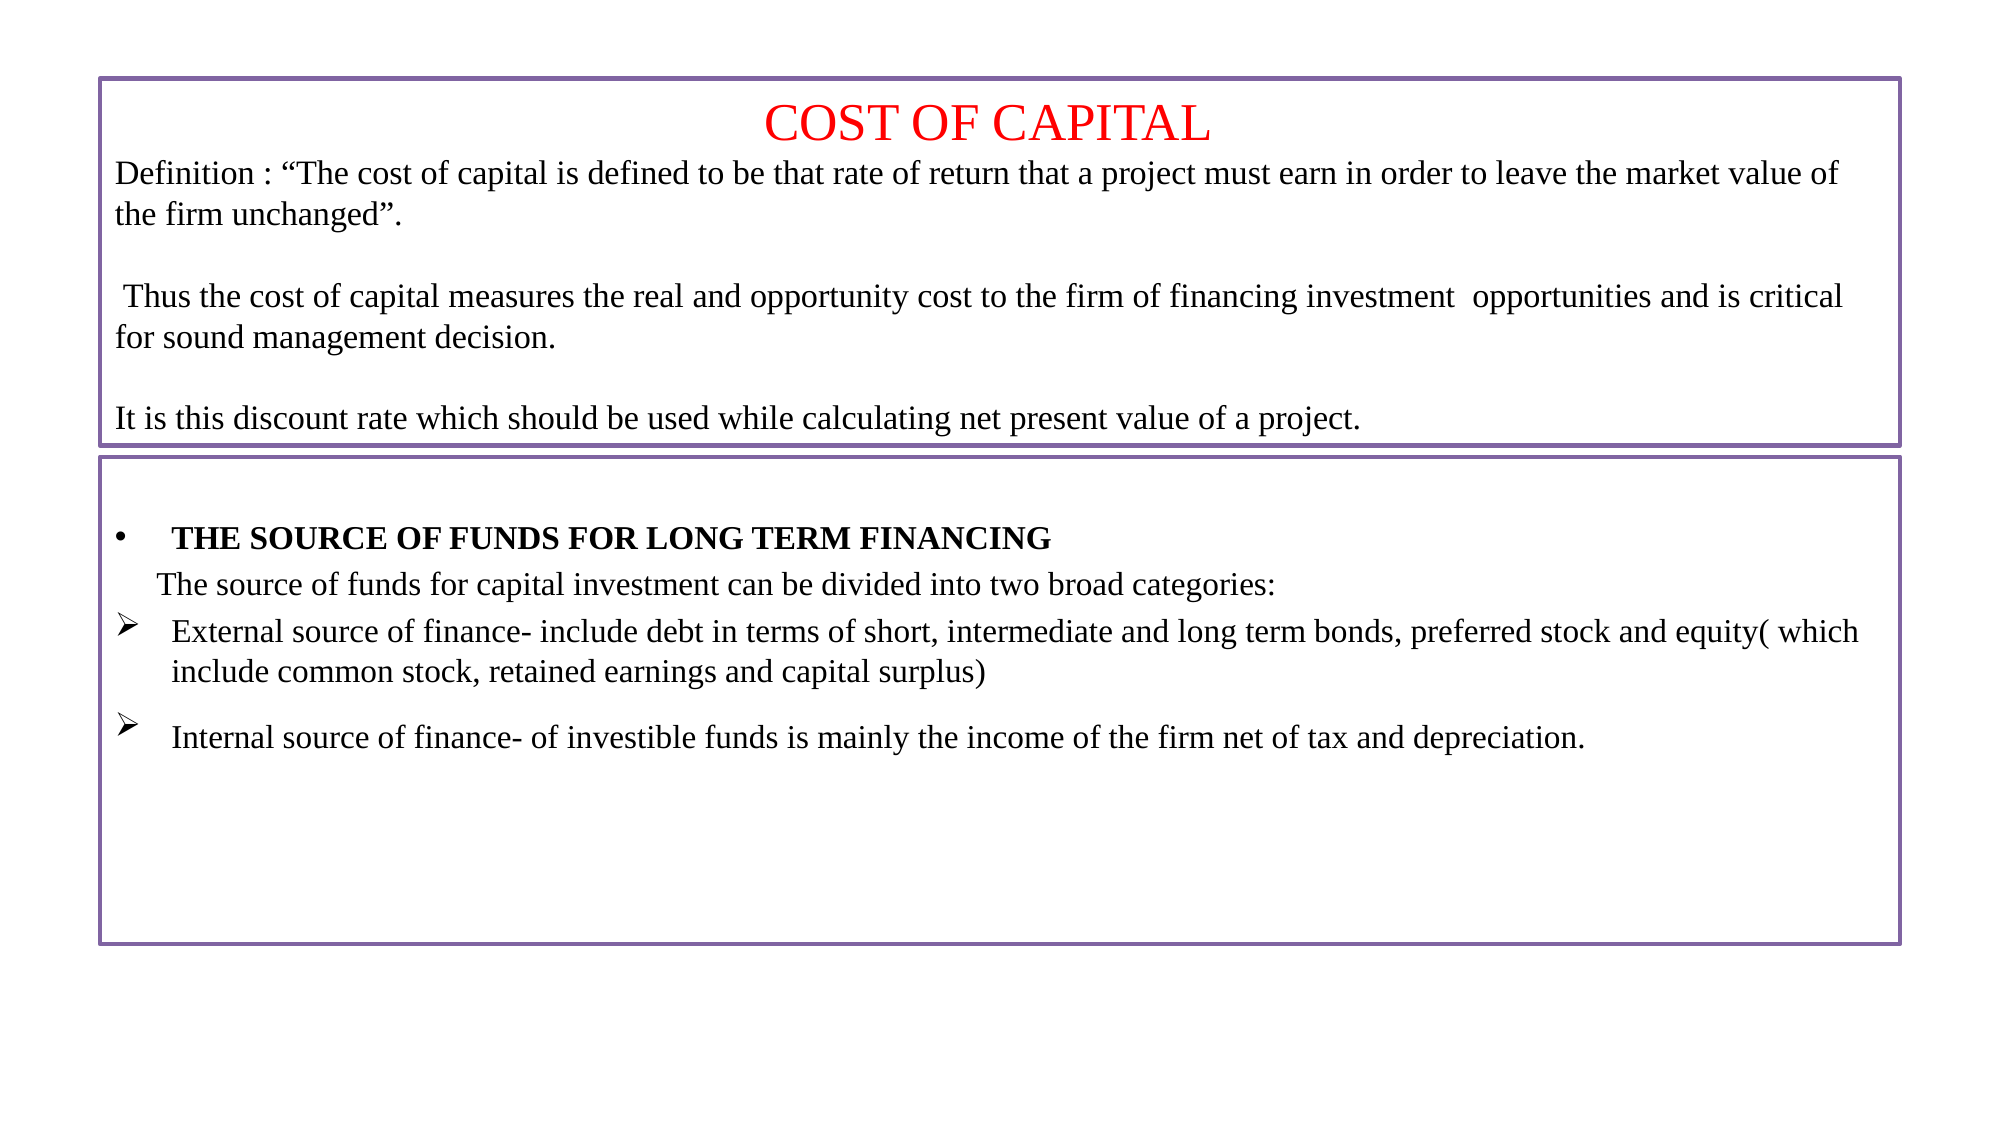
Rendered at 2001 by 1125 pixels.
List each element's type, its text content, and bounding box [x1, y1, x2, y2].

title COST OF CAPITAL Definition : “The cost of capital is defined to be that rate of return that a project must earn in order to leave the market value of the firm unchanged”. Thus the cost of capital measures the real and opportunity cost to the firm of financing investment opportunities and is critical for sound management decision. It is this discount rate which should be used while calculating net present value of a project. [98, 76, 1902, 448]
list THE SOURCE OF FUNDS FOR LONG TERM FINANCING The source of funds for capital investment can be divided into two broad categories: External source of finance- include debt in terms of short, intermediate and long term bonds, preferred stock and equity( which include common stock, retained earnings and capital surplus) Internal source of finance- of investible funds is mainly the income of the firm net of tax and depreciation. [98, 455, 1902, 946]
